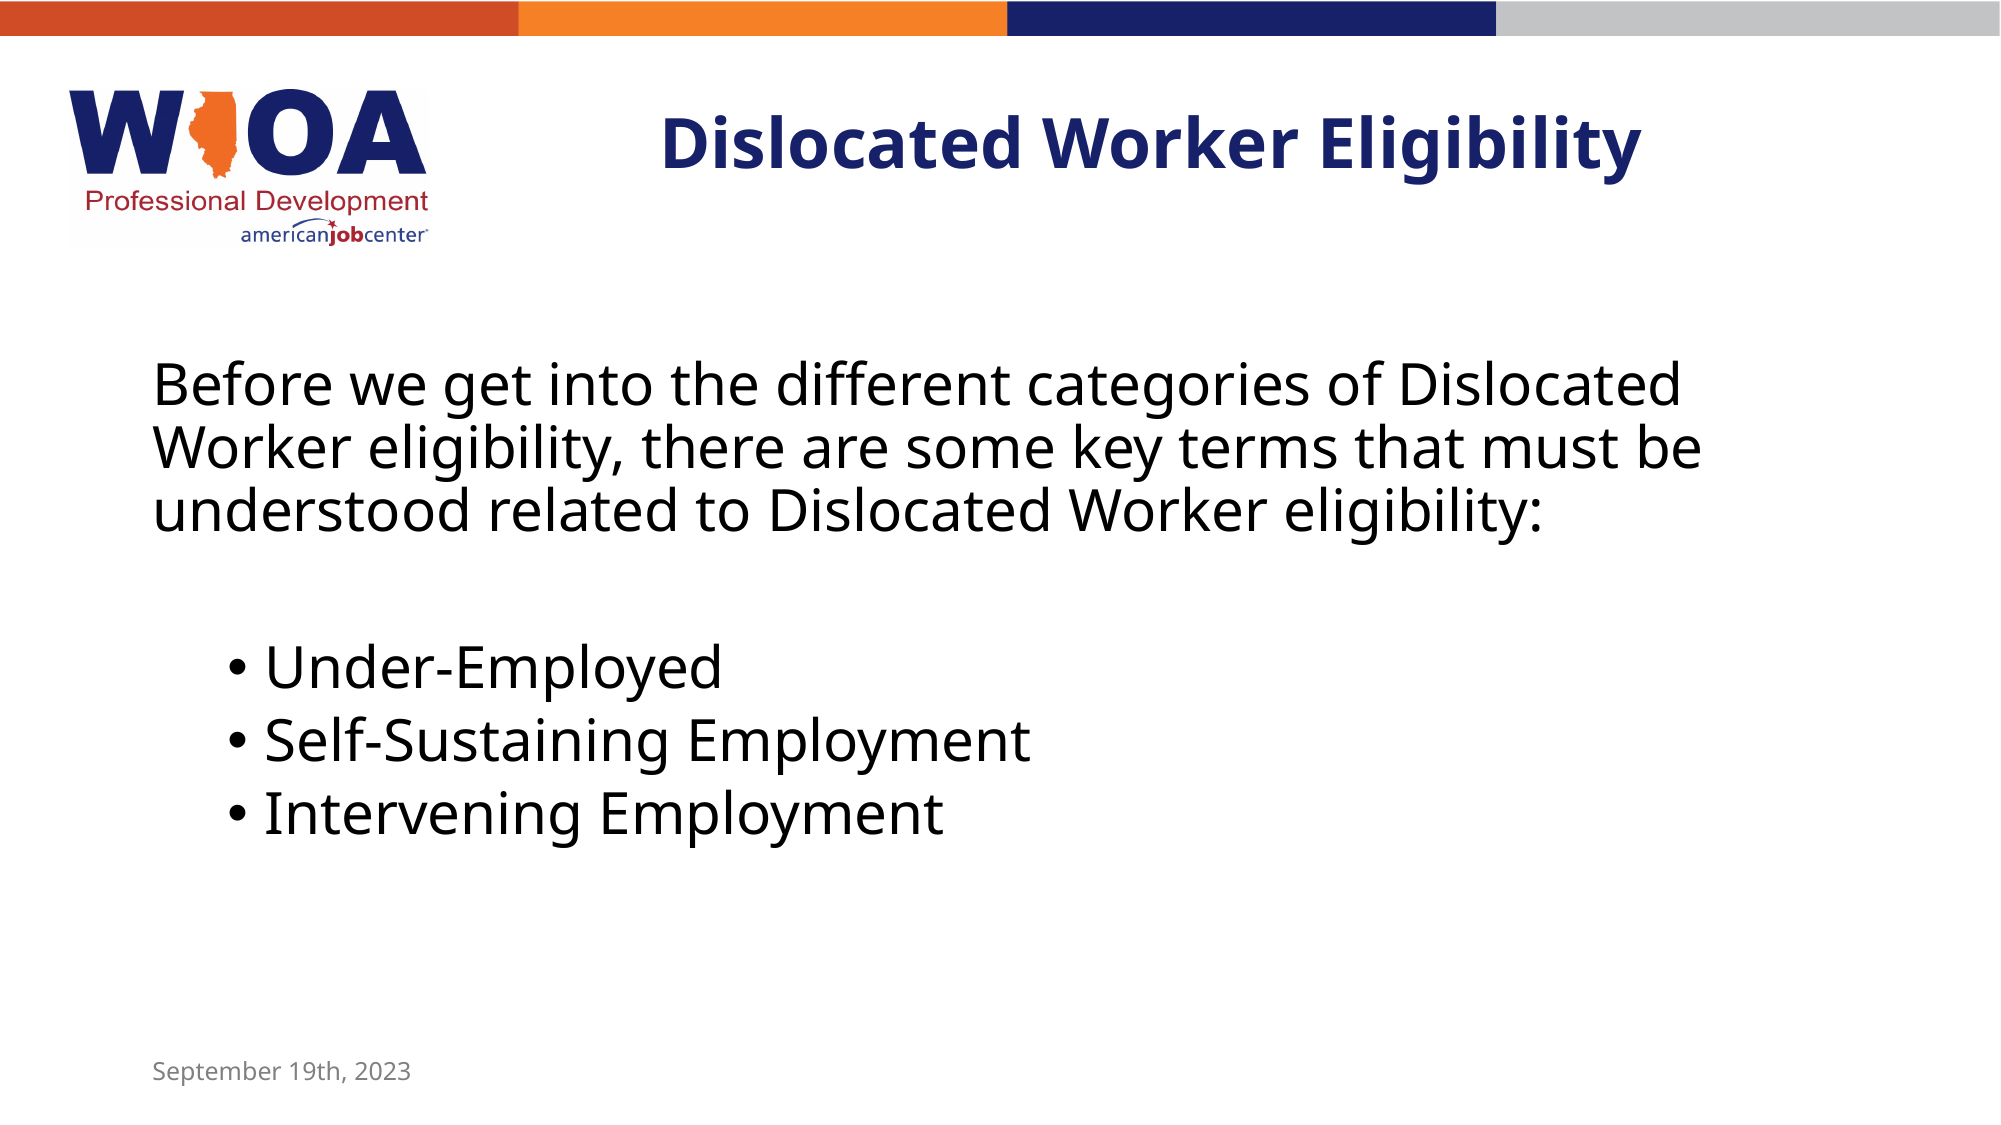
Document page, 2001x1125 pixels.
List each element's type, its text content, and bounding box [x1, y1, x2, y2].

title Dislocated Worker Eligibility [526, 100, 1777, 193]
list Before we get into the different categories of Dislocated Worker eligibility, there are some key terms that must be understood related to Dislocated Worker eligibility: Under-Employed Self-Sustaining Employment Intervening Employment [137, 347, 1863, 1014]
footer September 19th, 2023 [137, 1042, 1338, 1103]
picture [0, 0, 2000, 1125]
